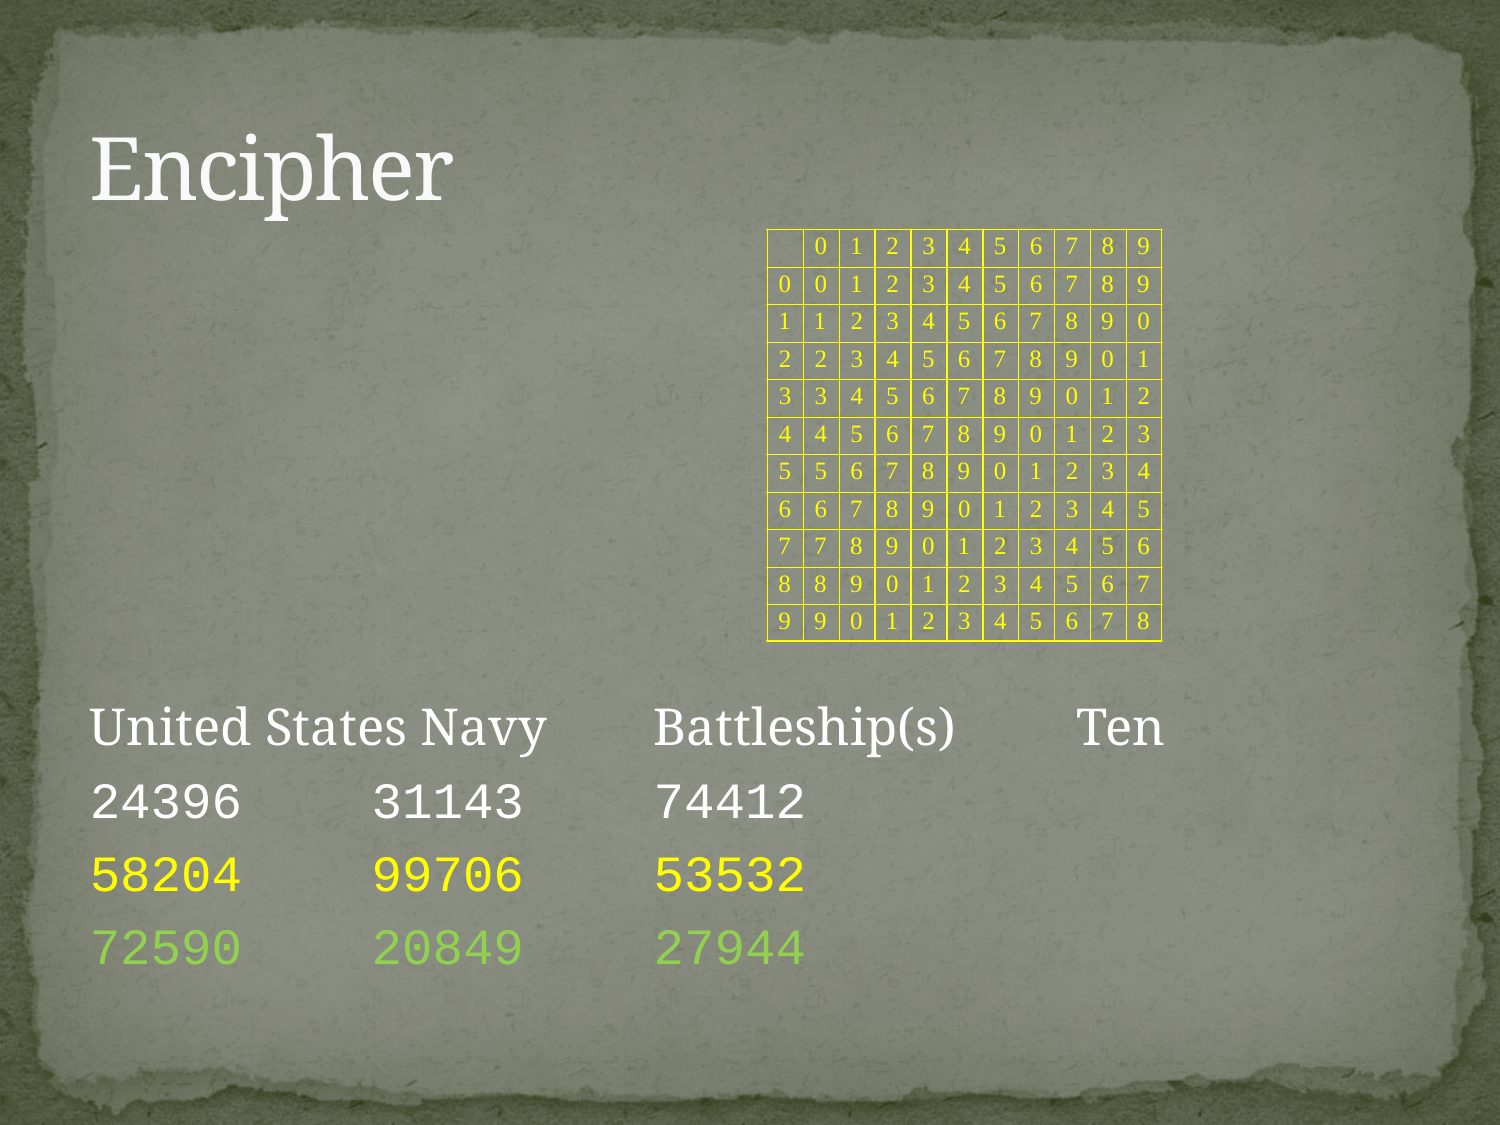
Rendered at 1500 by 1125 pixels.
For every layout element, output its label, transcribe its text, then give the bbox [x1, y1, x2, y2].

title Encipher [74, 24, 1425, 225]
list United States Navy Battleship(s) Ten 24396 31143 74412 58204 99706 53532 72590 20849 27944 [75, 249, 1425, 1000]
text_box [764, 227, 1166, 645]
